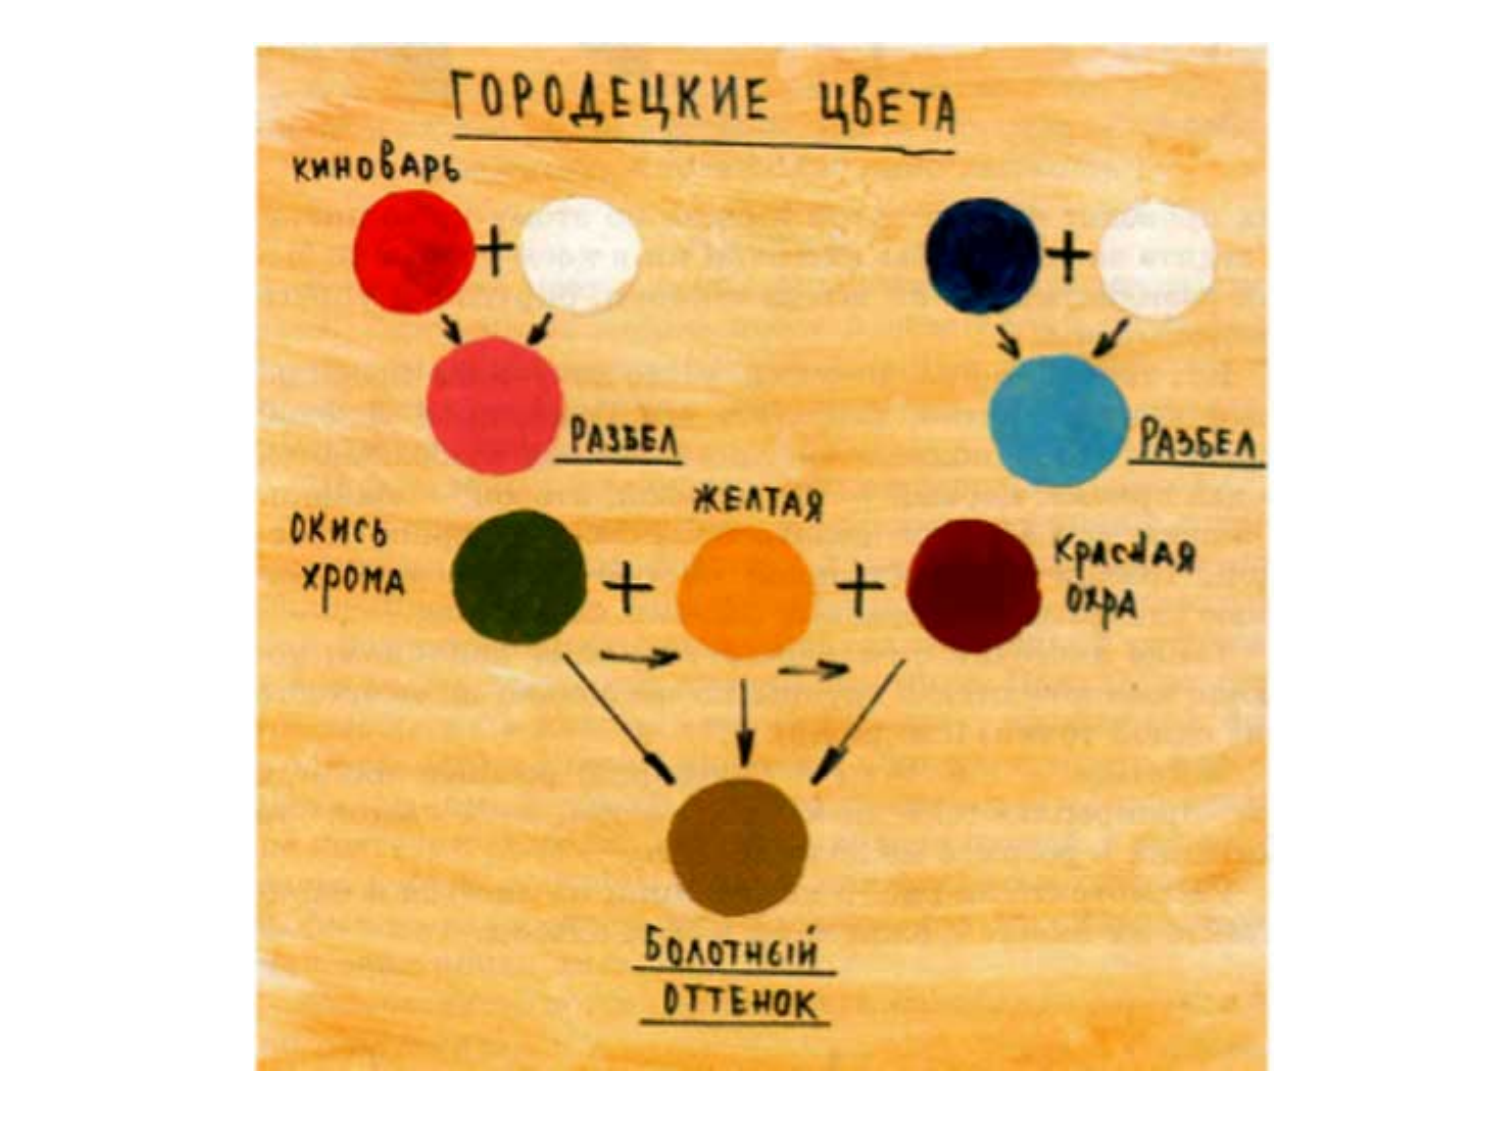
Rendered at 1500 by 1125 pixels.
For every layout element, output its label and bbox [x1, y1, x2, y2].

list [253, 42, 1274, 1071]
